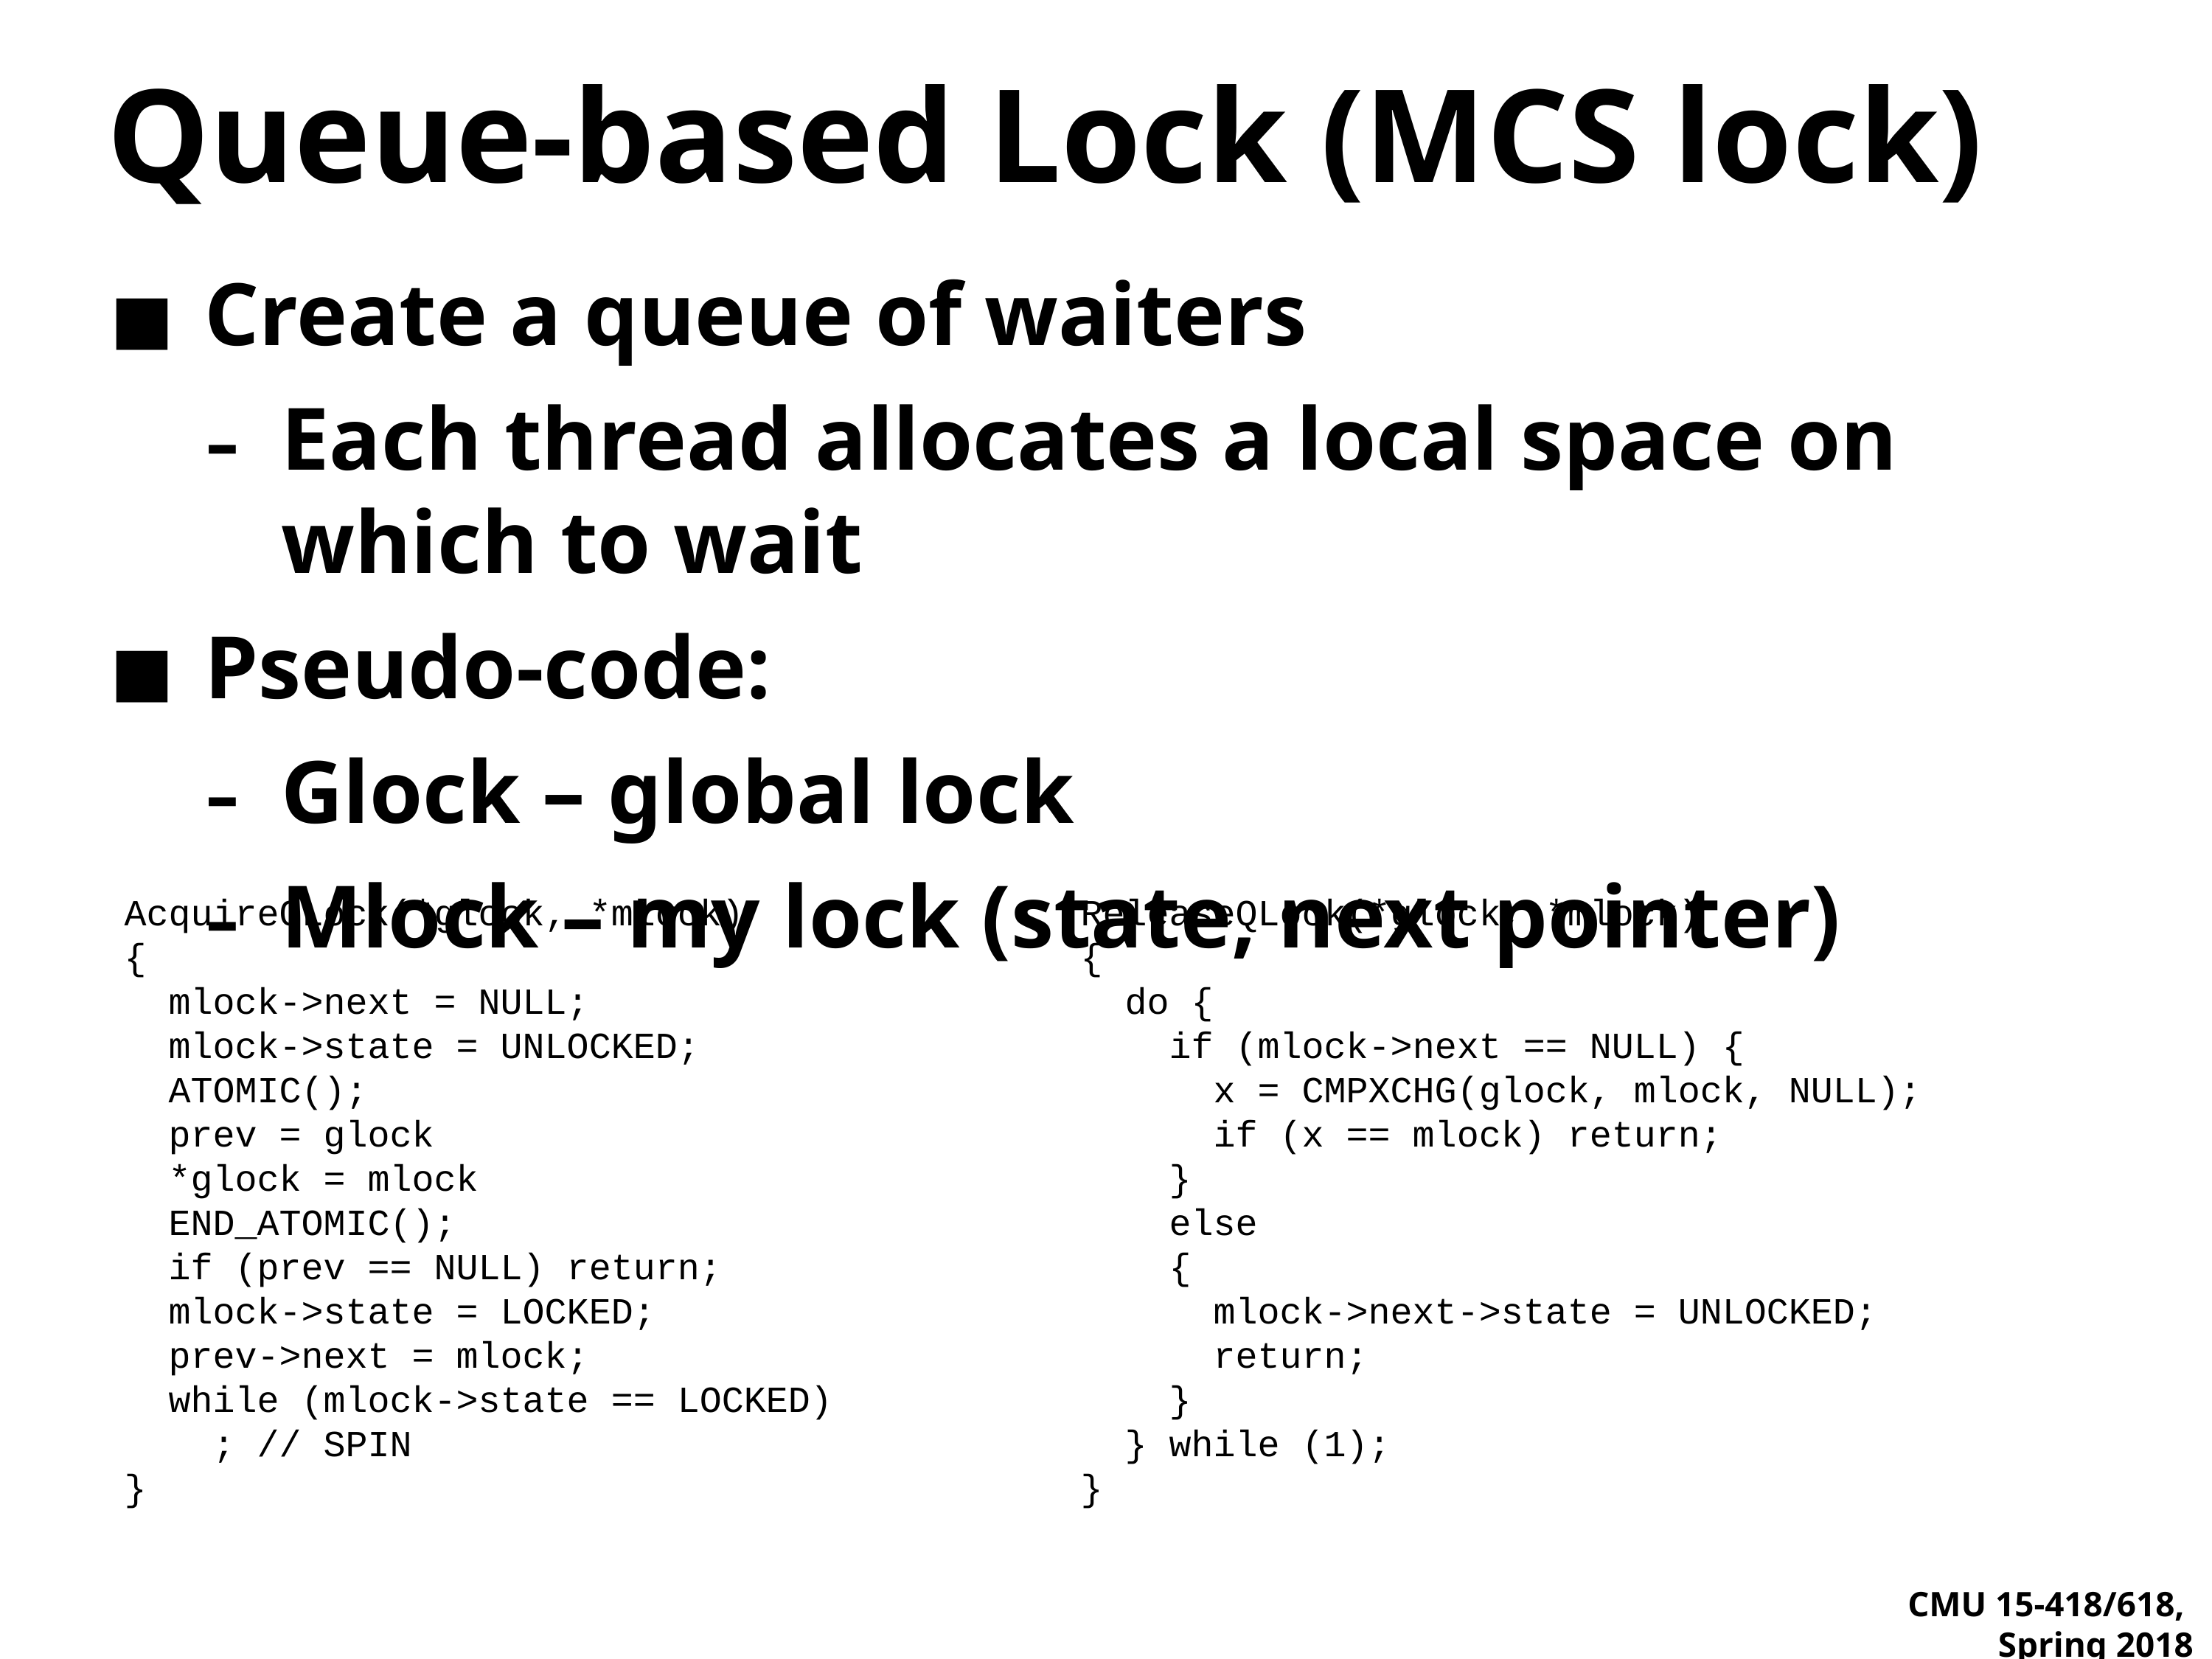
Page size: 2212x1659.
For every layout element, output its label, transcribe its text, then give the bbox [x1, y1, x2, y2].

list Create a queue of waiters Each thread allocates a local space on which to wait Pseudo-code: Glock – global lock Mlock – my lock (state, next pointer) [100, 253, 2056, 1506]
title Queue-based Lock (MCS lock) [100, 47, 2056, 184]
text_box AcquireQLock(*glock, *mlock) { mlock->next = NULL; mlock->state = UNLOCKED; ATOMIC(); prev = glock *glock = mlock END_ATOMIC(); if (prev == NULL) return; mlock->state = LOCKED; prev->next = mlock; while (mlock->state == LOCKED) ; // SPIN } ReleaseQLock(*glock, *mlock) { do { if (mlock->next == NULL) { x = CMPXCHG(glock, mlock, NULL); if (x == mlock) return; } else { mlock->next->state = UNLOCKED; return; } } while (1); } [118, 860, 2039, 1581]
